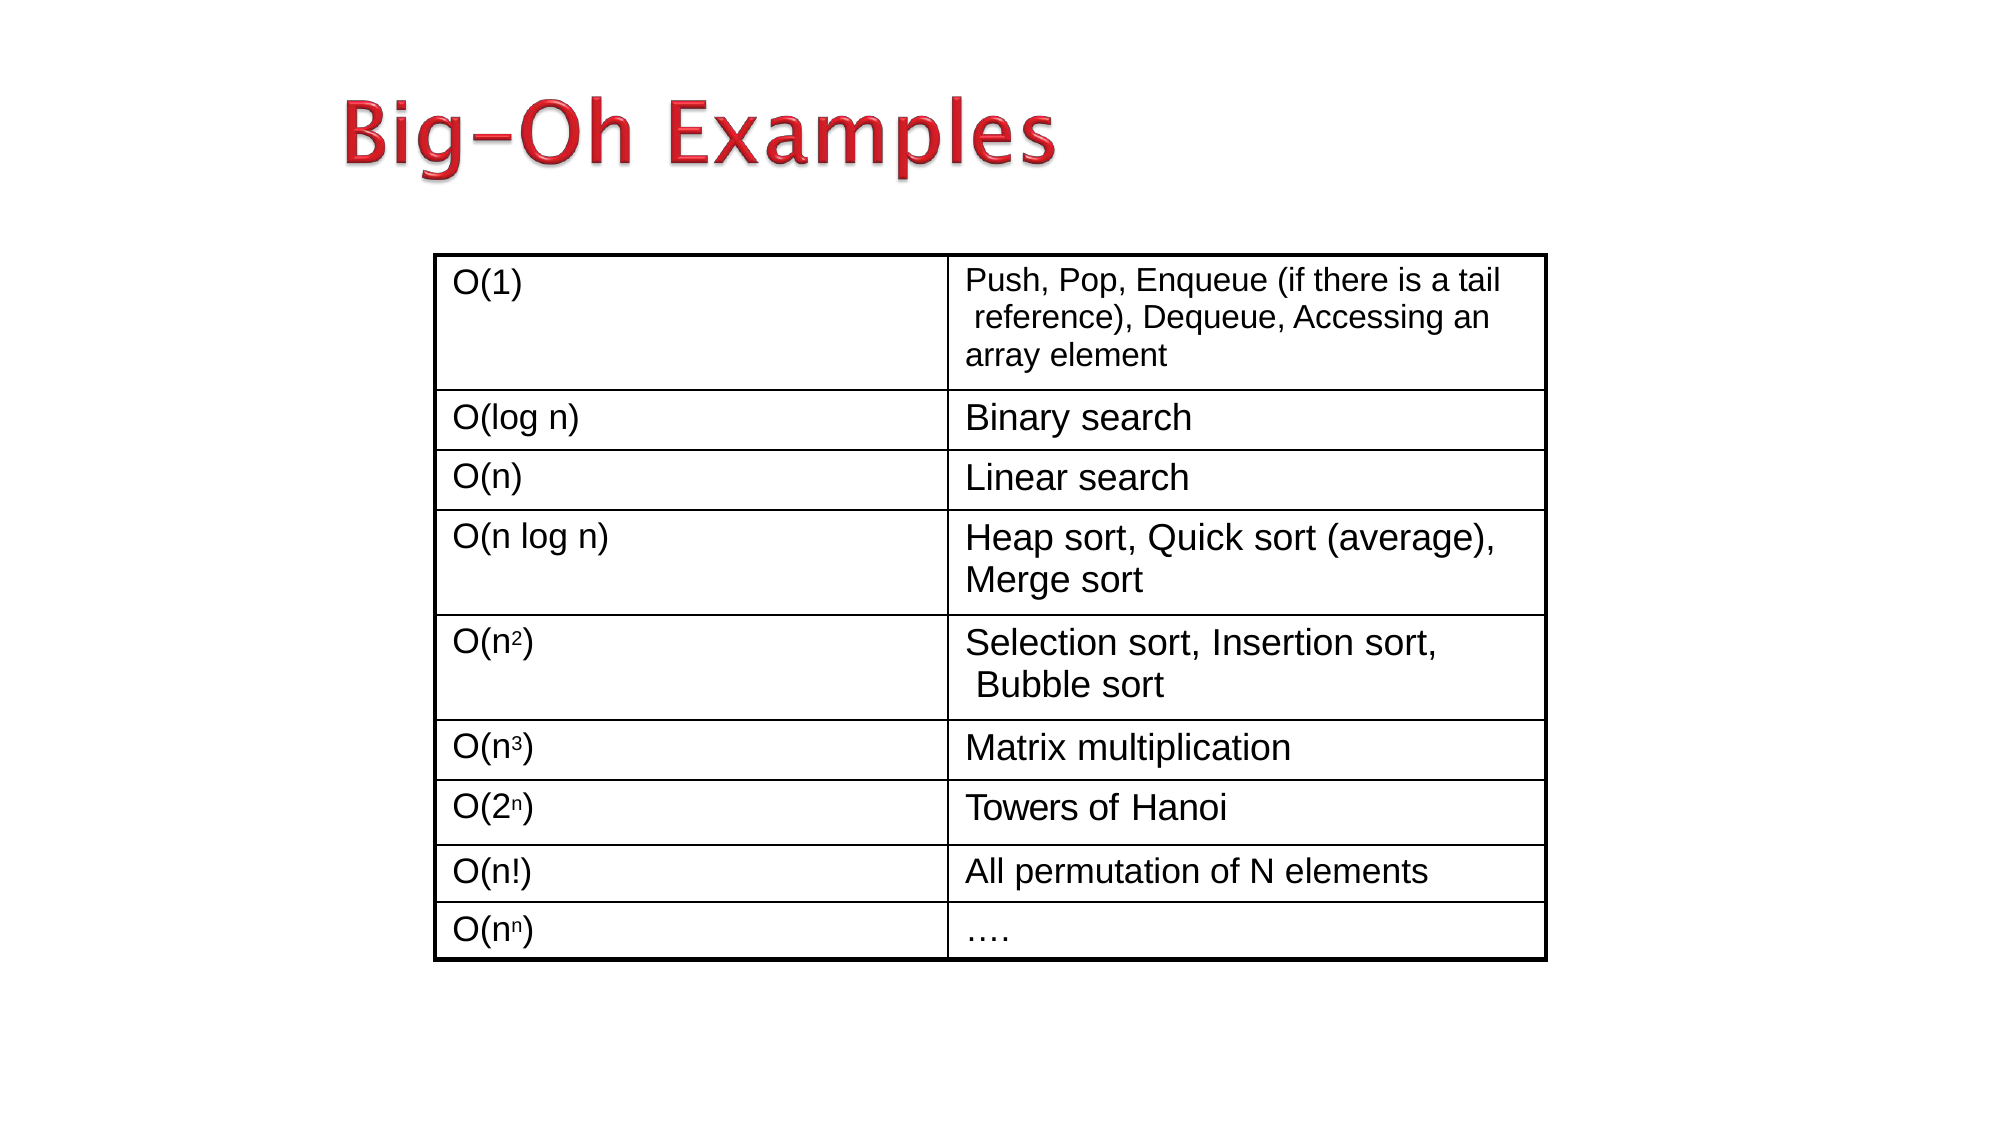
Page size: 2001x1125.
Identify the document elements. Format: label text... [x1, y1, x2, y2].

table_cell Selection sort, Insertion sort, Bubble sort [949, 616, 1544, 719]
table_cell O(2n) [437, 781, 947, 844]
table_cell Towers of Hanoi [949, 781, 1544, 844]
table_cell Matrix multiplication [949, 721, 1544, 779]
table_cell O(nn) [437, 903, 947, 957]
table_header O(1) [437, 257, 947, 389]
table_cell O(n!) [437, 846, 947, 901]
text_box [282, 51, 1140, 198]
table_cell …. [949, 903, 1544, 957]
table_cell Heap sort, Quick sort (average), Merge sort [949, 511, 1544, 614]
table_cell Binary search [949, 391, 1544, 449]
table_cell Linear search [949, 451, 1544, 509]
table_cell All permutation of N elements [949, 846, 1544, 901]
table_header Push, Pop, Enqueue (if there is a tail reference), Dequeue, Accessing an array element [949, 257, 1544, 389]
table_cell O(n) [437, 451, 947, 509]
table_cell O(log n) [437, 391, 947, 449]
table_cell O(n log n) [437, 511, 947, 614]
table_cell O(n3) [437, 721, 947, 779]
table_cell O(n2) [437, 616, 947, 719]
